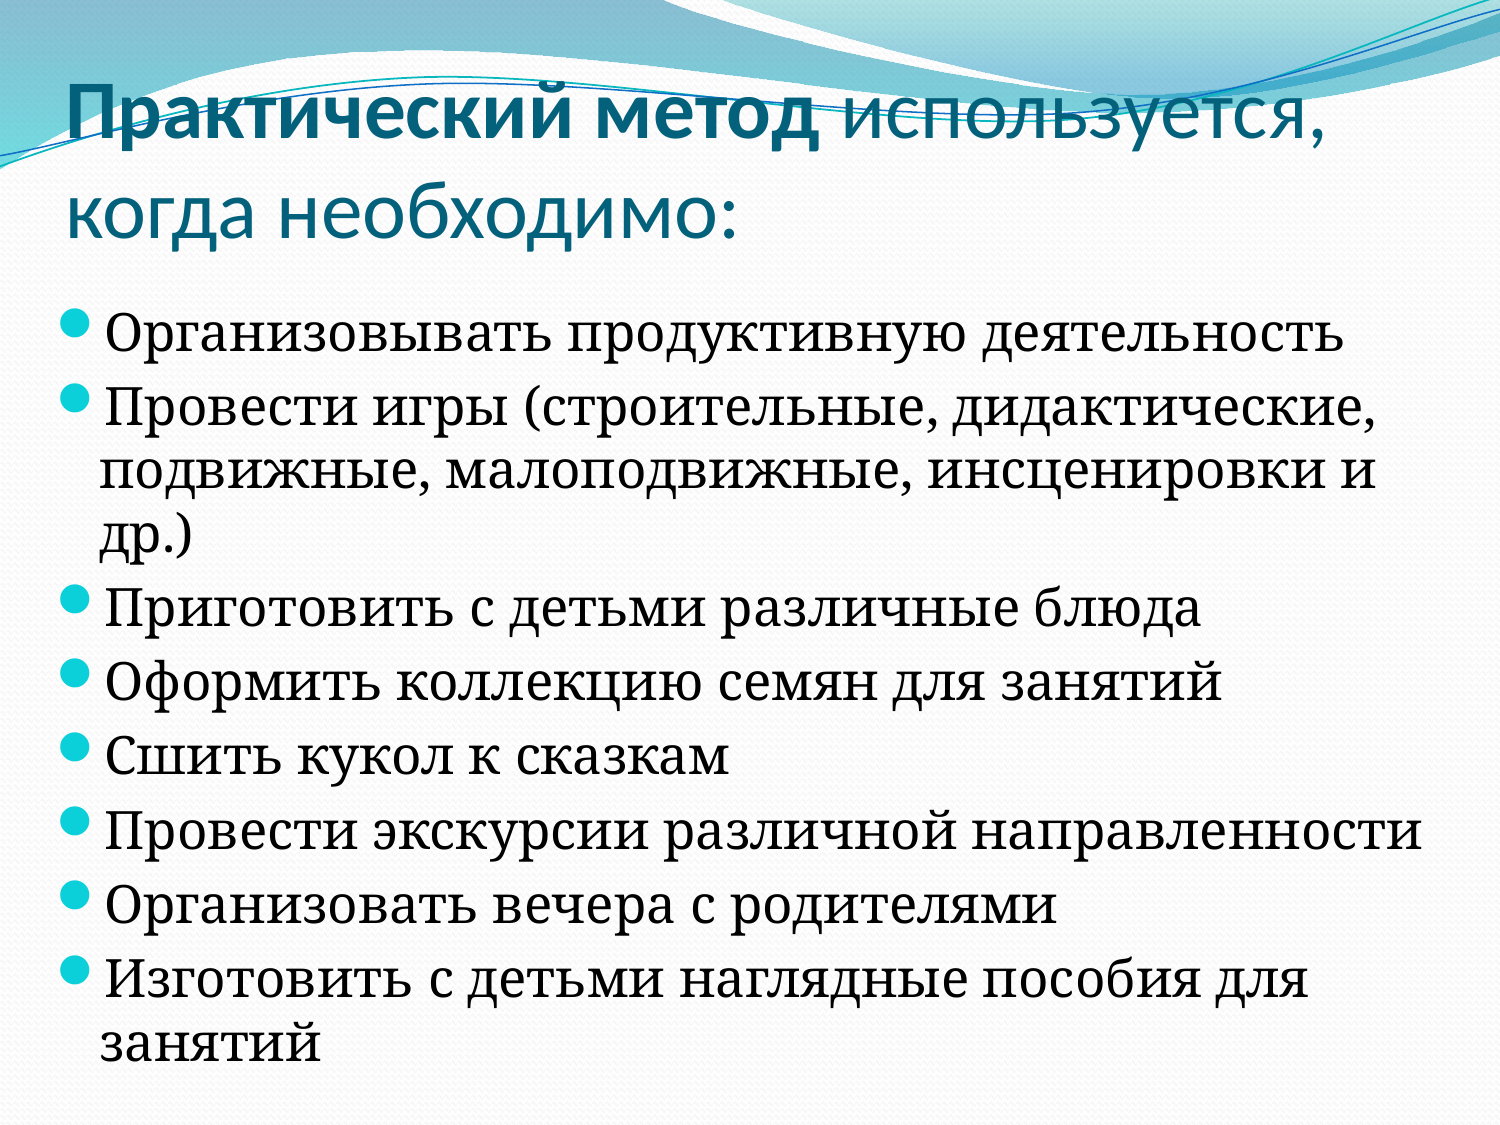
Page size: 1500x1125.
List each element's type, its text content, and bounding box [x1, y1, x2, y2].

list Организовывать продуктивную деятельность Провести игры (строительные, дидактические, подвижные, малоподвижные, инсценировки и др.) Приготовить с детьми различные блюда Оформить коллекцию семян для занятий Сшить кукол к сказкам Провести экскурсии различной направленности Организовать вечера с родителями Изготовить с детьми наглядные пособия для занятий [41, 290, 1459, 1094]
title Практический метод используется, когда необходимо: [64, 45, 1447, 256]
